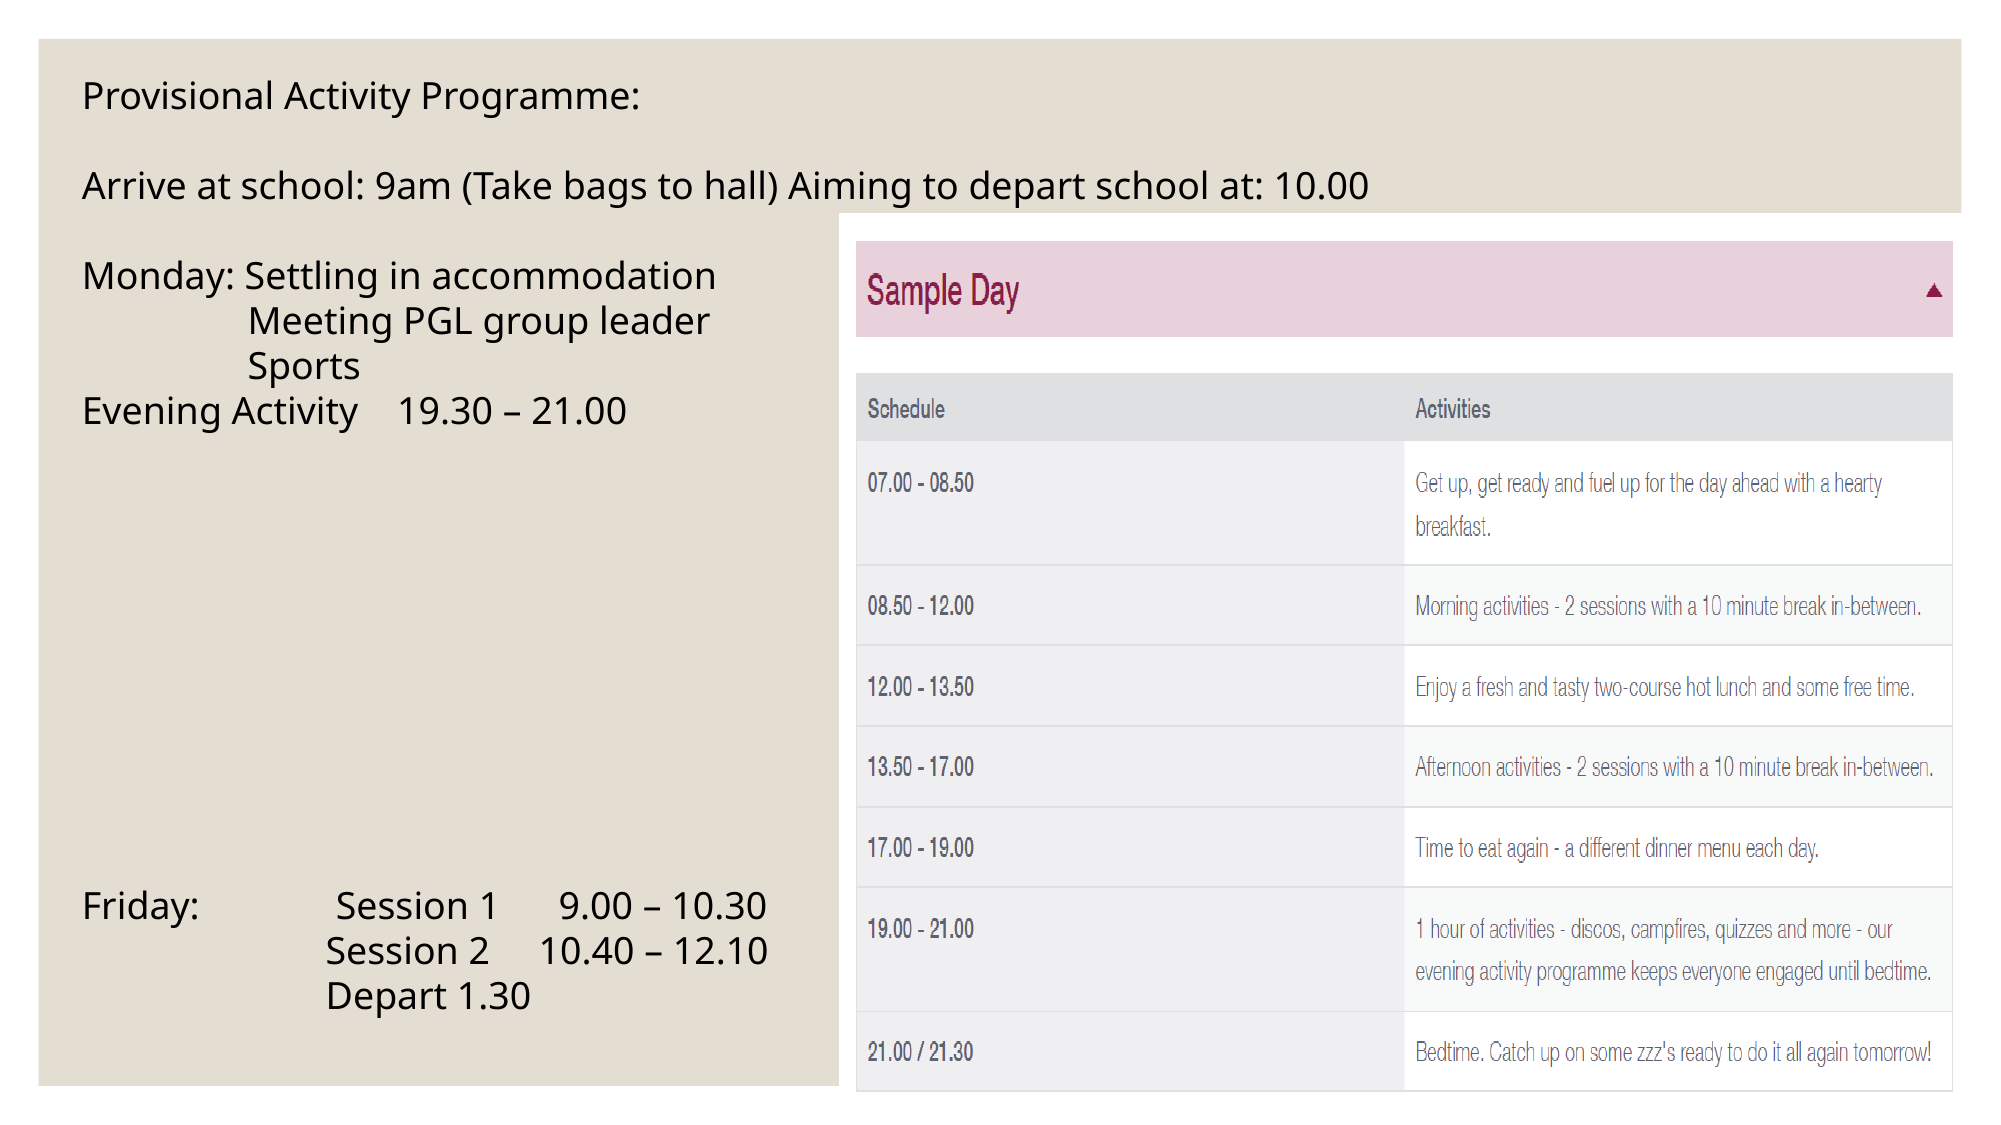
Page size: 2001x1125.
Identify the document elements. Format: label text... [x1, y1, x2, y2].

text_box Provisional Activity Programme: Arrive at school: 9am (Take bags to hall) Aiming to depart school at: 10.00 Monday: Settling in accommodation Meeting PGL group leader Sports Evening Activity 19.30 – 21.00 Friday: Session 1 9.00 – 10.30 Session 2 10.40 – 12.10 Depart 1.30 [67, 64, 1978, 1115]
picture [839, 213, 1978, 1114]
